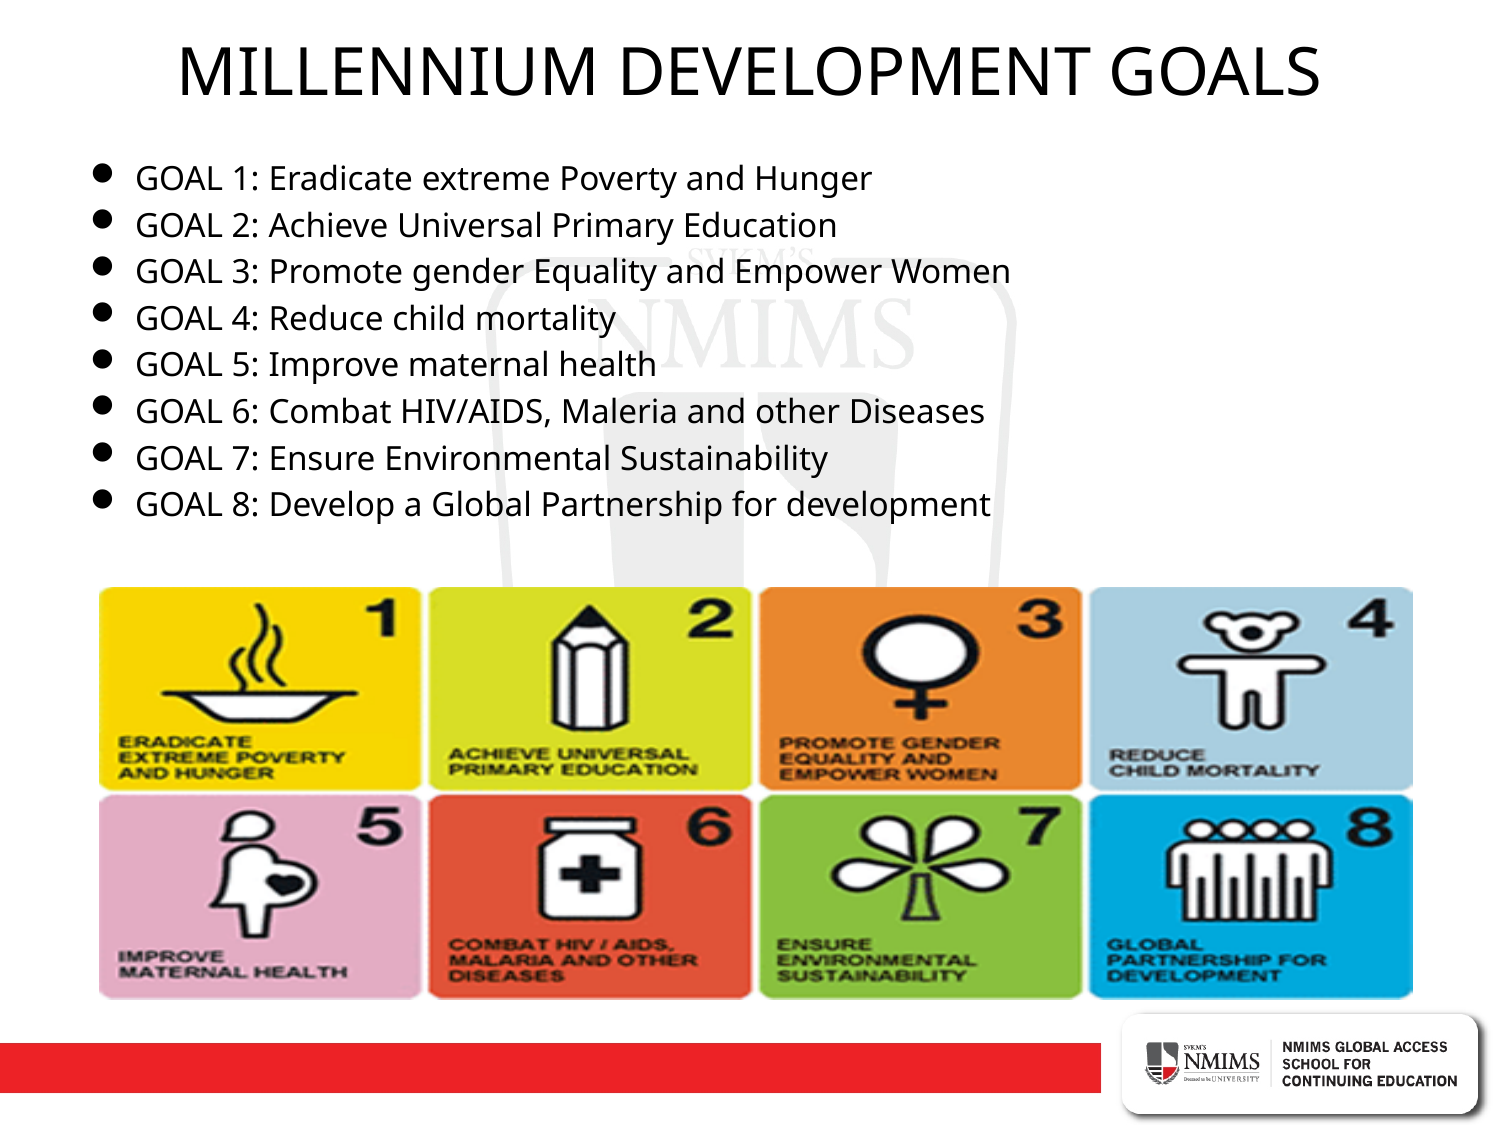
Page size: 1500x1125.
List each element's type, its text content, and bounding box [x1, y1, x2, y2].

list GOAL 1: Eradicate extreme Poverty and Hunger GOAL 2: Achieve Universal Primary Education GOAL 3: Promote gender Equality and Empower Women GOAL 4: Reduce child mortality GOAL 5: Improve maternal health GOAL 6: Combat HIV/AIDS, Maleria and other Diseases GOAL 7: Ensure Environmental Sustainability GOAL 8: Develop a Global Partnership for development [75, 149, 1438, 888]
picture [0, 0, 1500, 1125]
title MILLENNIUM DEVELOPMENT GOALS [37, 0, 1463, 163]
